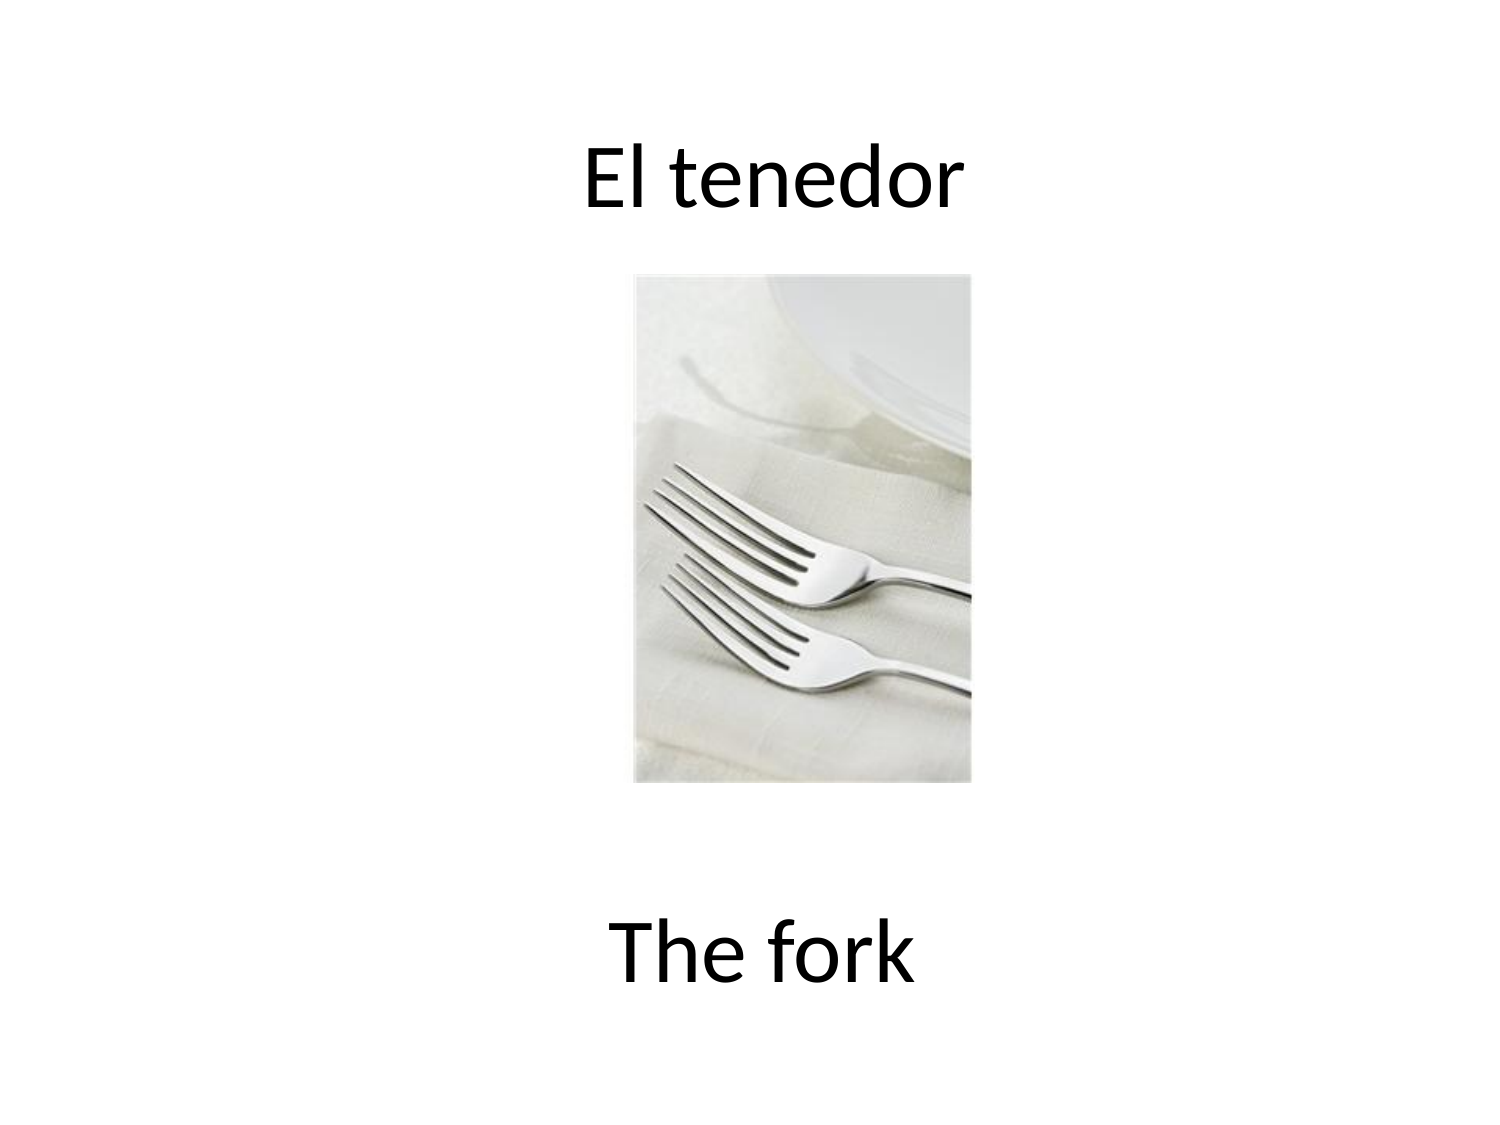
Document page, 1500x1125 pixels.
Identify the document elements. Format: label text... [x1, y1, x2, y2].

title The fork [125, 825, 1400, 1067]
text_box El tenedor [137, 50, 1413, 292]
picture [549, 274, 1059, 784]
